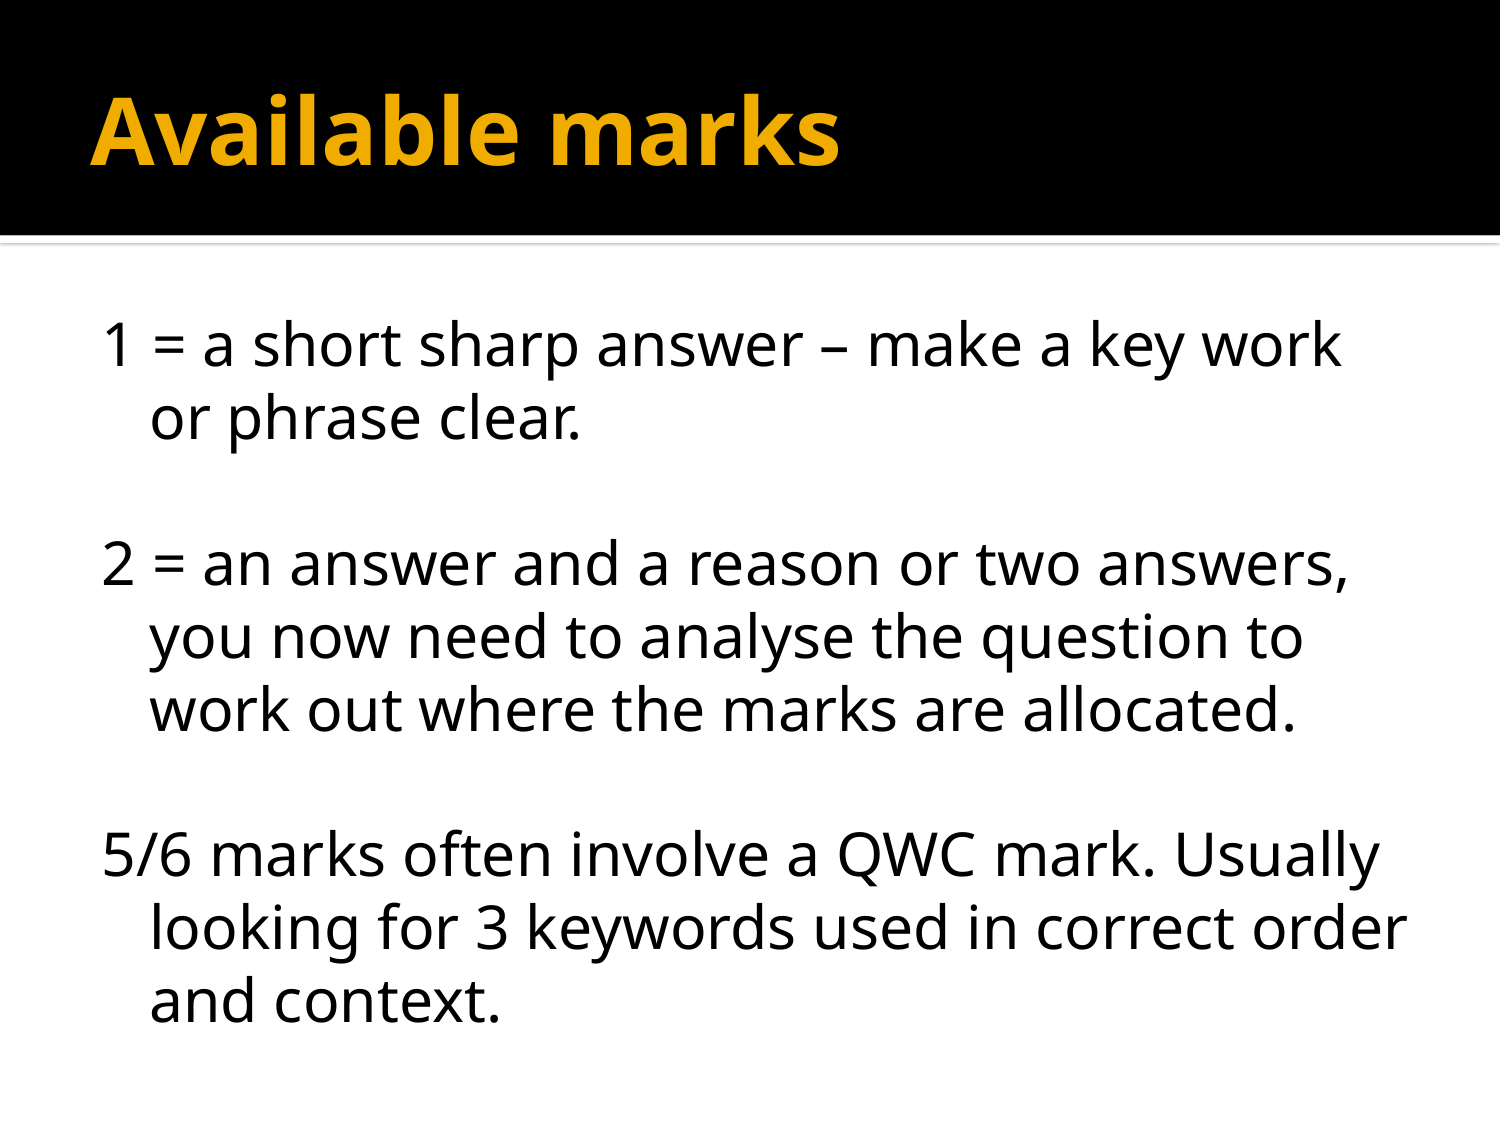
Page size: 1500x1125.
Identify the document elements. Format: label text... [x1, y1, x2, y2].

list 1 = a short sharp answer – make a key work or phrase clear. 2 = an answer and a reason or two answers, you now need to analyse the question to work out where the marks are allocated. 5/6 marks often involve a QWC mark. Usually looking for 3 keywords used in correct order and context. [75, 291, 1425, 1050]
title Available marks [75, 25, 1425, 231]
